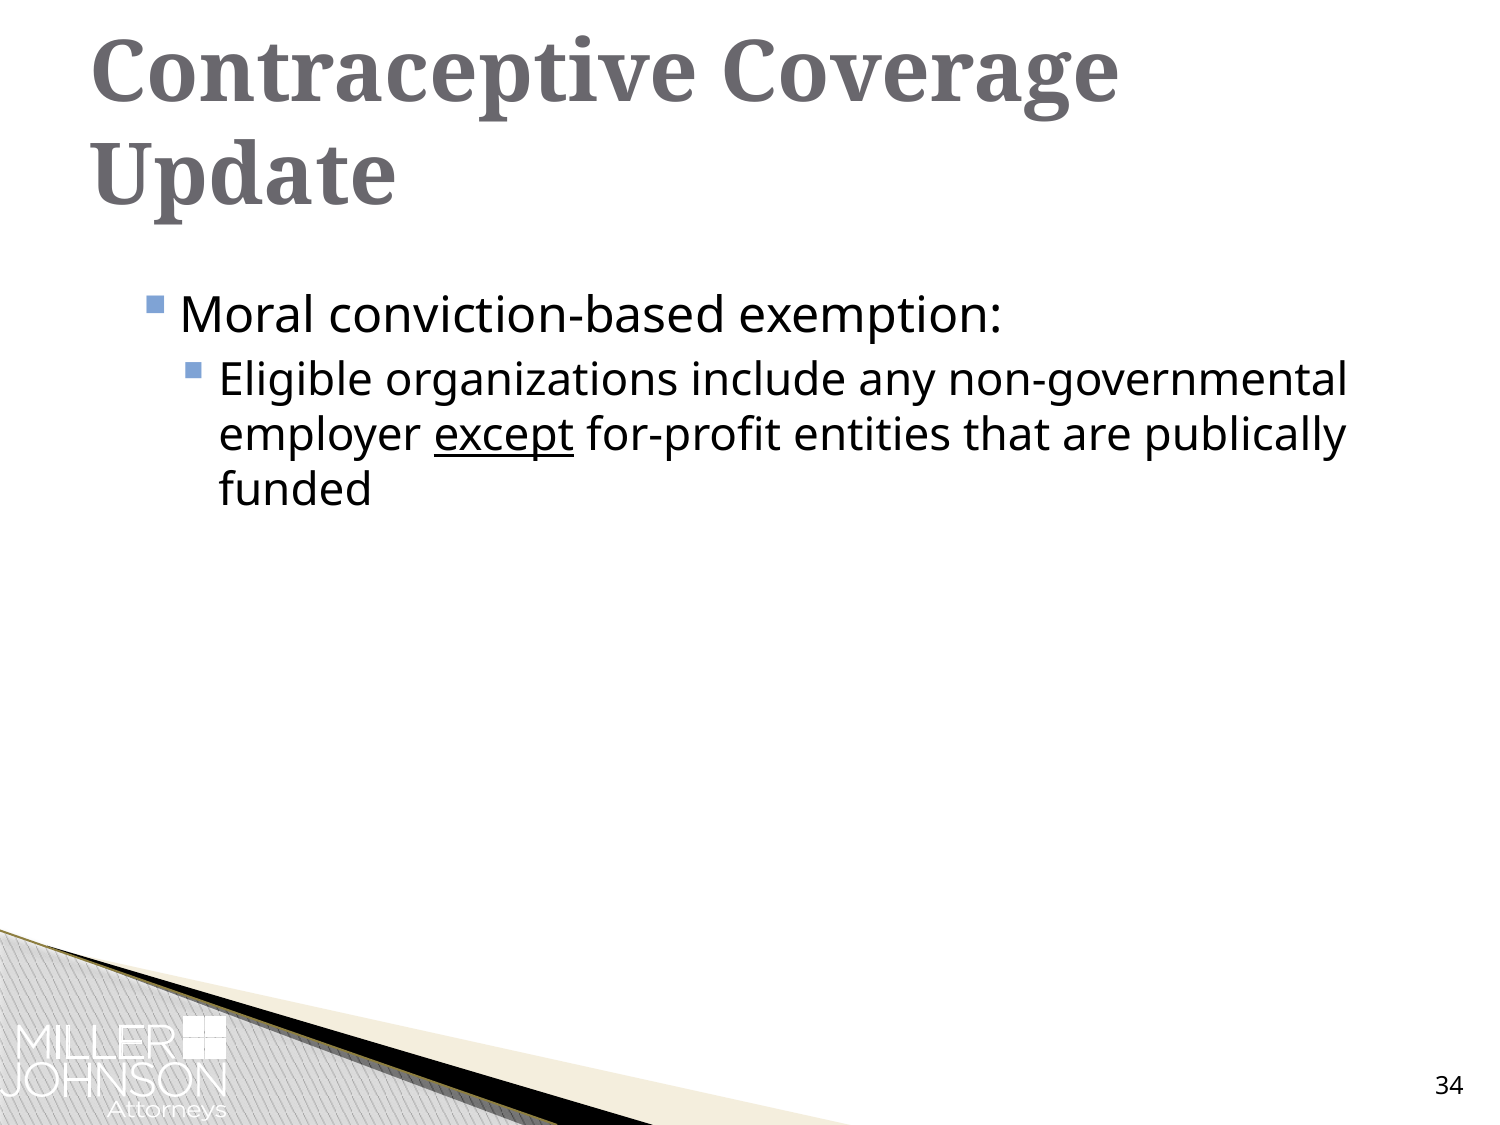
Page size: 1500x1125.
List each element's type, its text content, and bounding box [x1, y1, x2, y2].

list Moral conviction-based exemption: Eligible organizations include any non-governmental employer except for-profit entities that are publically funded [62, 275, 1462, 590]
title Contraceptive Coverage Update [75, 24, 1425, 213]
slide_number 34 [1387, 1051, 1479, 1112]
picture [142, 982, 551, 1125]
